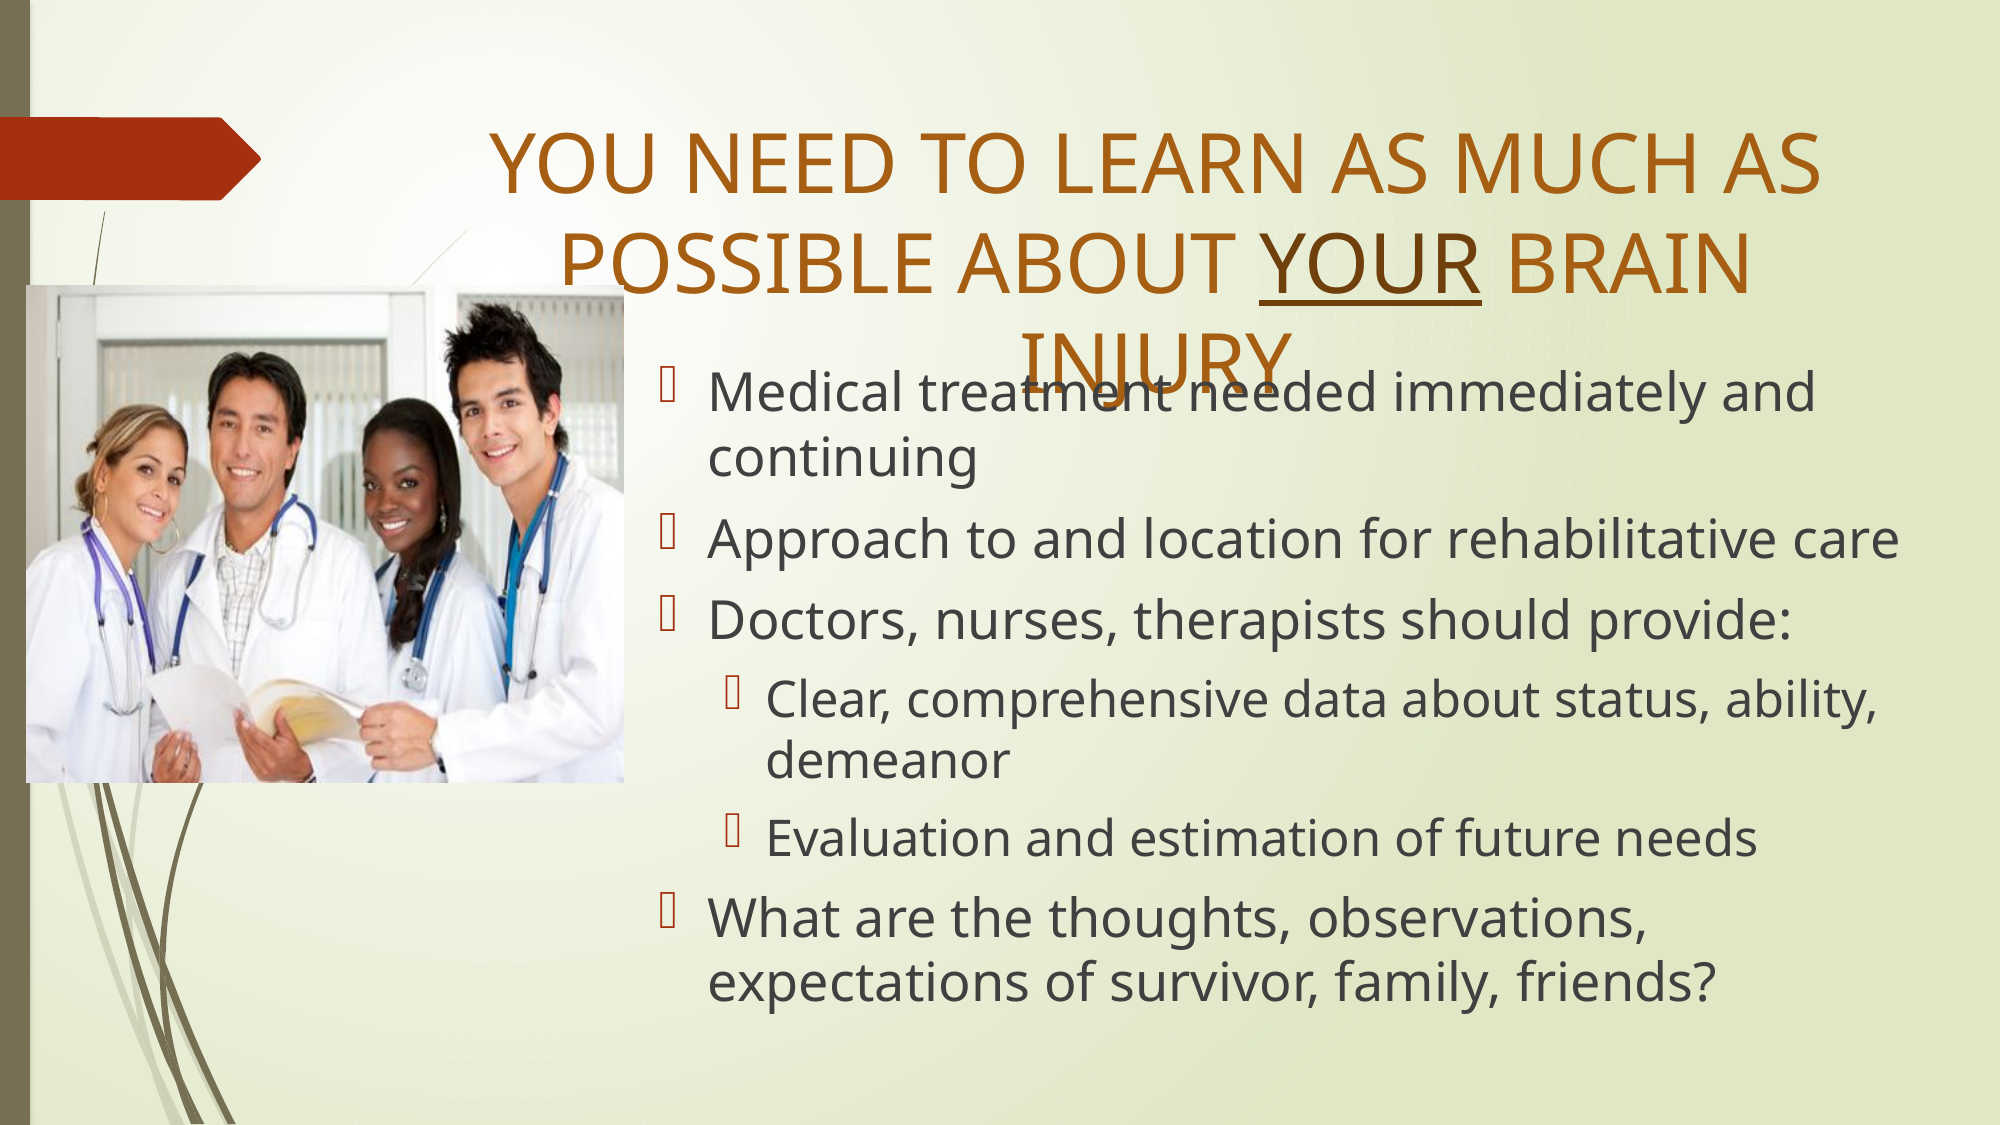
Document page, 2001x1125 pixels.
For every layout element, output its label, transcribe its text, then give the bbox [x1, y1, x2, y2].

list Medical treatment needed immediately and continuing Approach to and location for rehabilitative care Doctors, nurses, therapists should provide: Clear, comprehensive data about status, ability, demeanor Evaluation and estimation of future needs What are the thoughts, observations, expectations of survivor, family, friends? [643, 350, 1927, 1094]
title YOU NEED TO LEARN AS MUCH AS POSSIBLE ABOUT YOUR BRAIN INJURY [425, 102, 1888, 313]
picture [25, 285, 625, 783]
